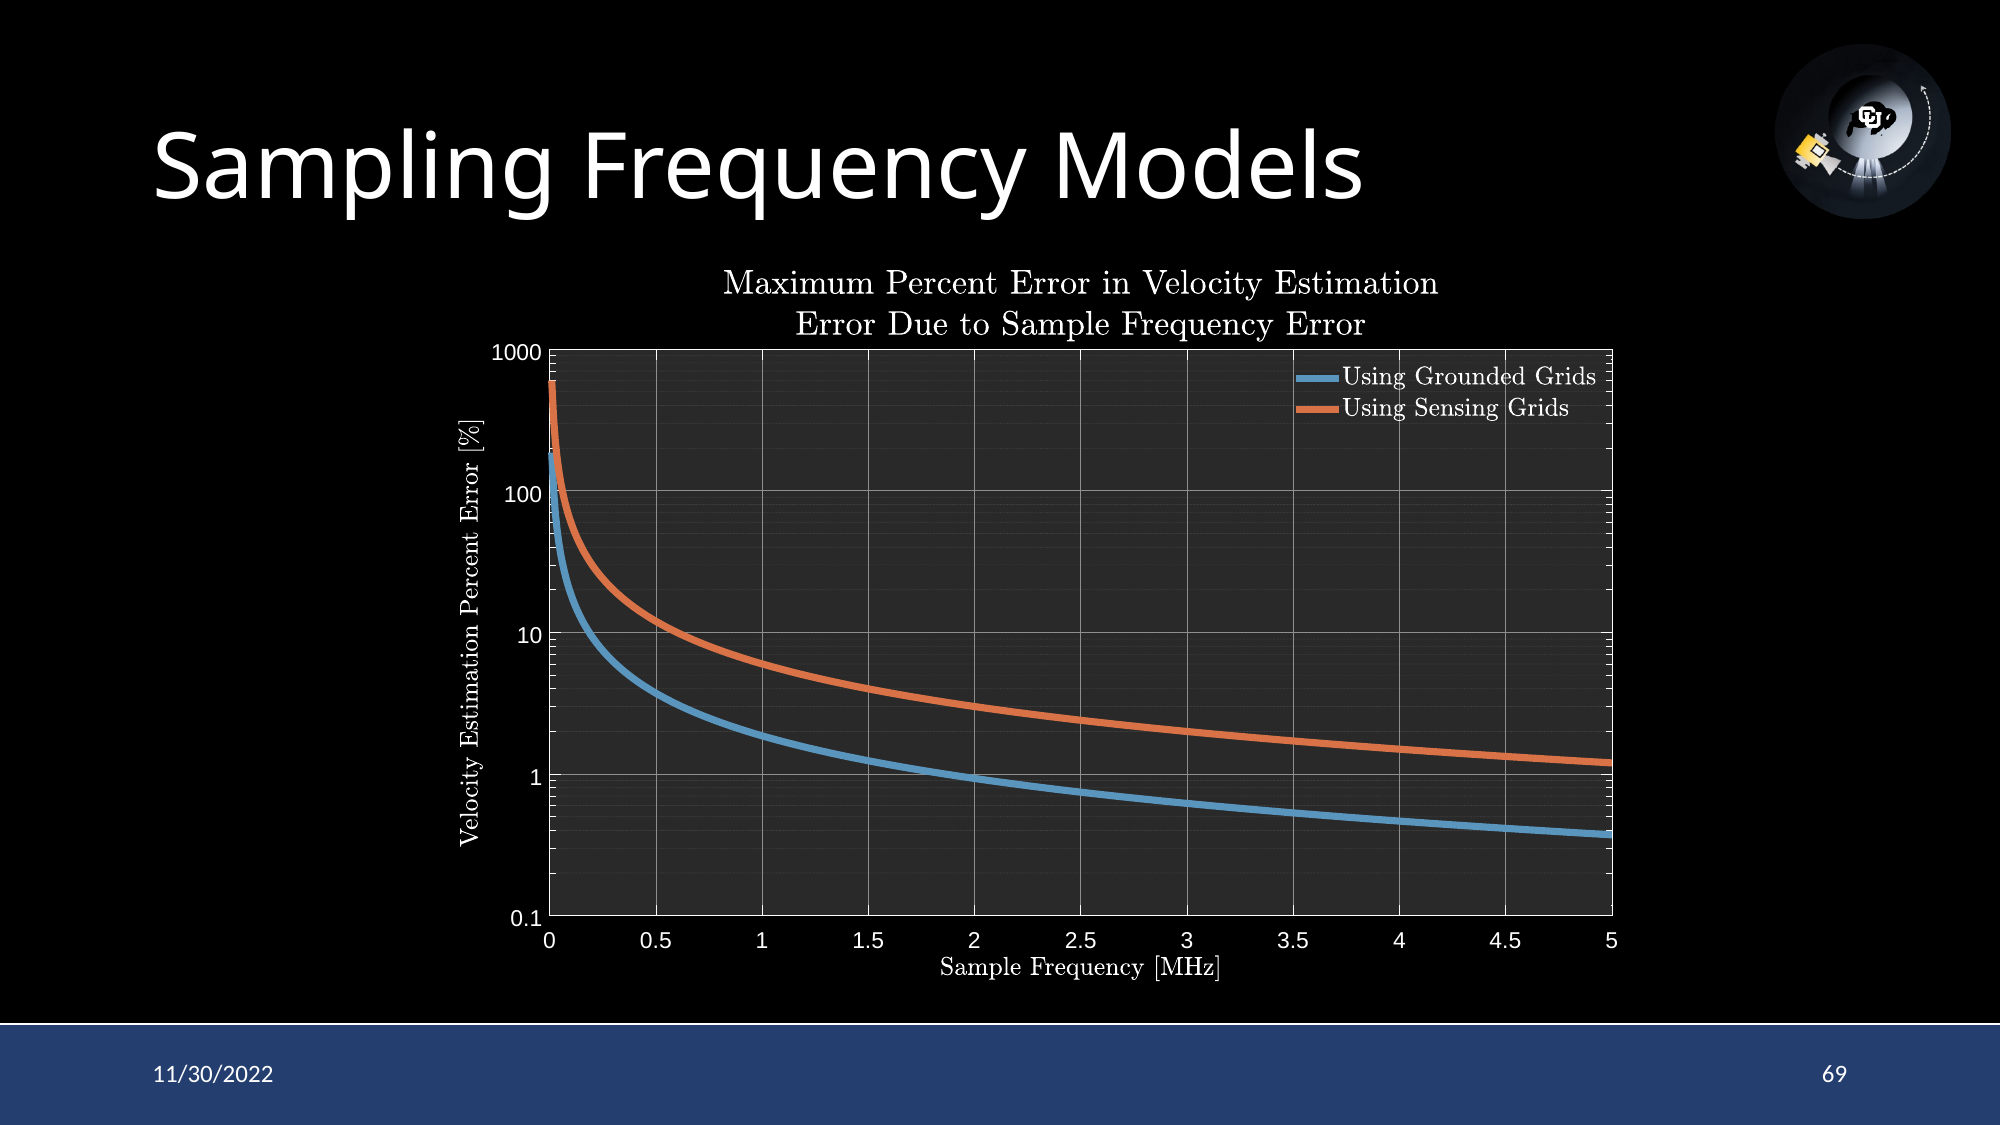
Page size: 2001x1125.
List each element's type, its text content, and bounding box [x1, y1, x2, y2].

title Sampling Frequency Models [137, 59, 1863, 278]
picture [371, 263, 1742, 996]
slide_number 69 [1412, 1042, 1863, 1103]
picture [1753, 22, 1972, 240]
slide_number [137, 1042, 588, 1103]
